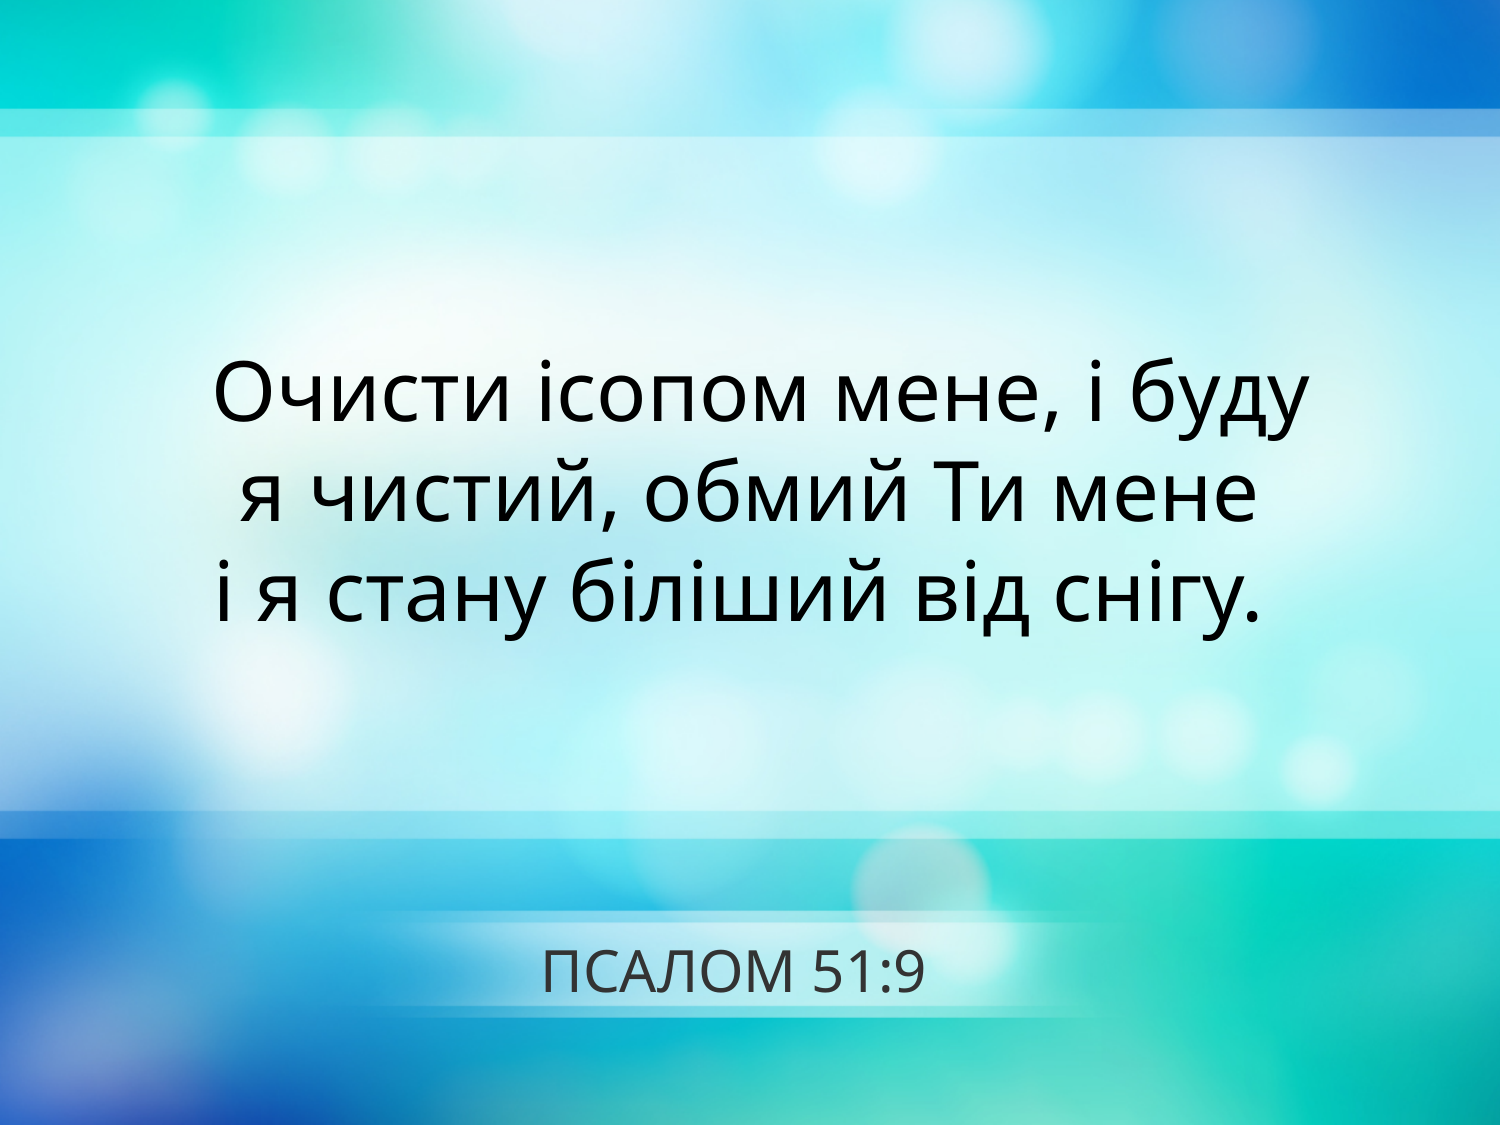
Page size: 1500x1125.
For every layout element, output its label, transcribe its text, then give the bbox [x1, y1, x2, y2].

text_box Очисти ісопом мене, і буду я чистий, обмий Ти мене і я стану біліший від снігу. [53, 184, 1447, 646]
title ПСАЛОМ 51:9 [525, 940, 987, 1012]
picture [0, 0, 1500, 1125]
